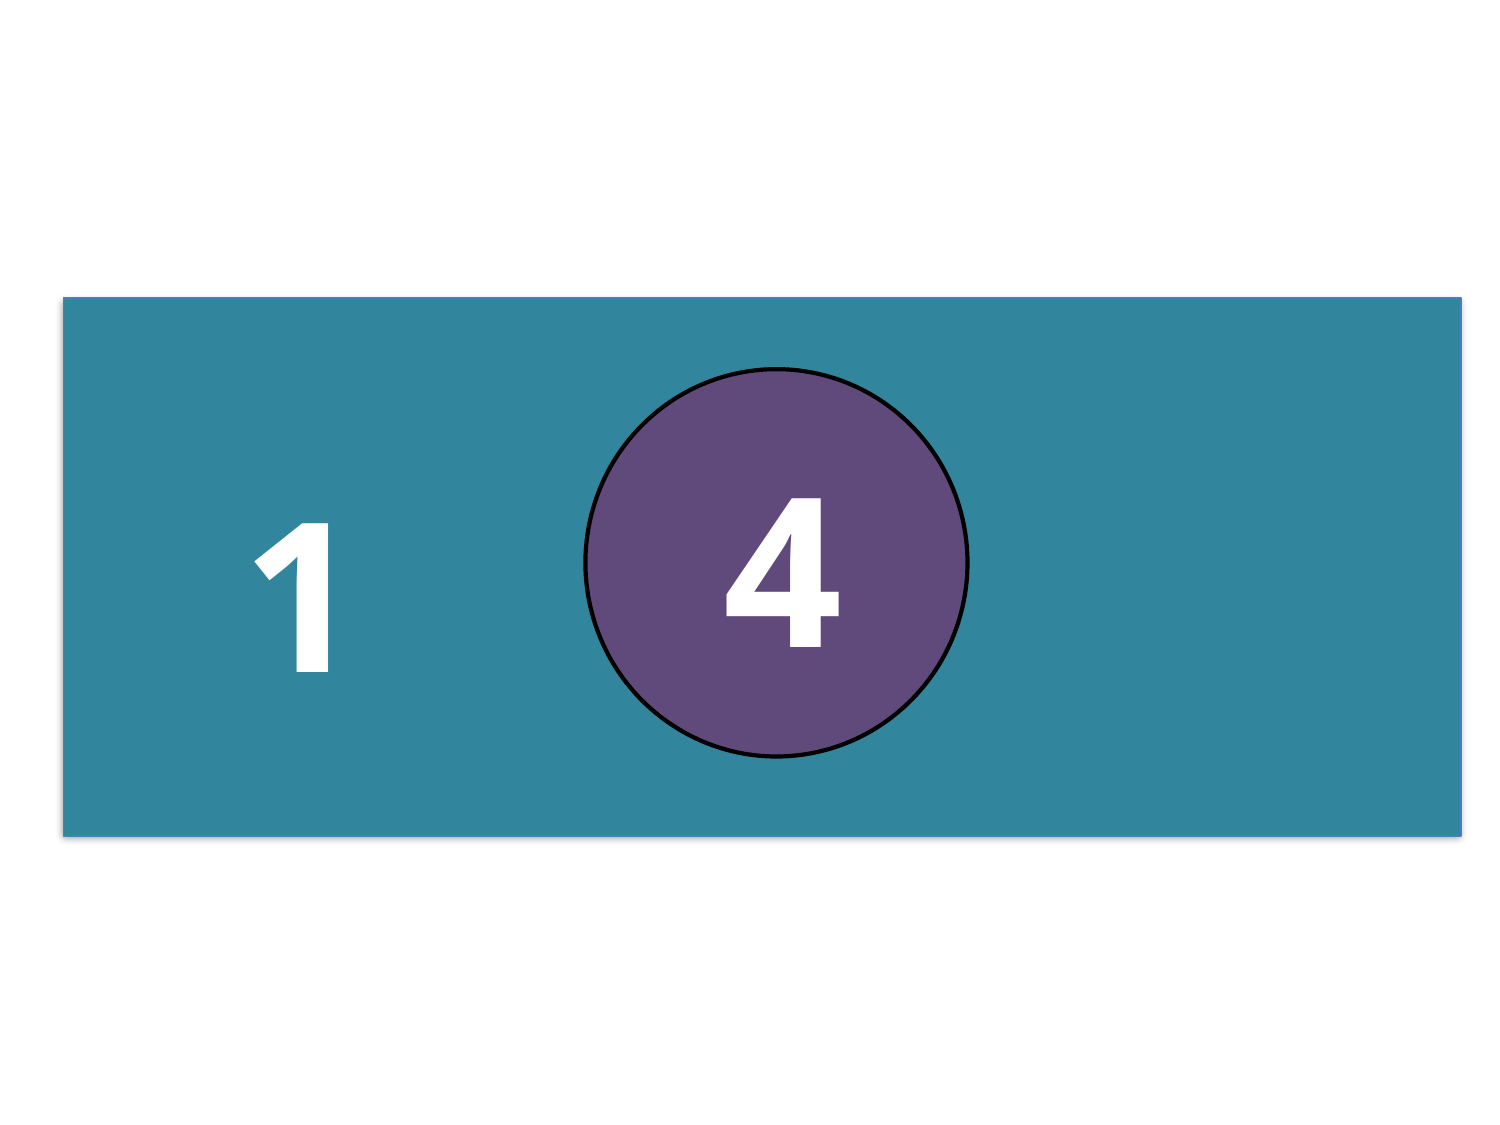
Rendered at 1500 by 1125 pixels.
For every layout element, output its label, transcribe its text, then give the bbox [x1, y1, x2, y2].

text_box [63, 297, 1462, 837]
text_box 1 [163, 456, 441, 722]
text_box 4 [644, 431, 922, 697]
text_box [922, 434, 970, 692]
text_box [583, 367, 920, 759]
